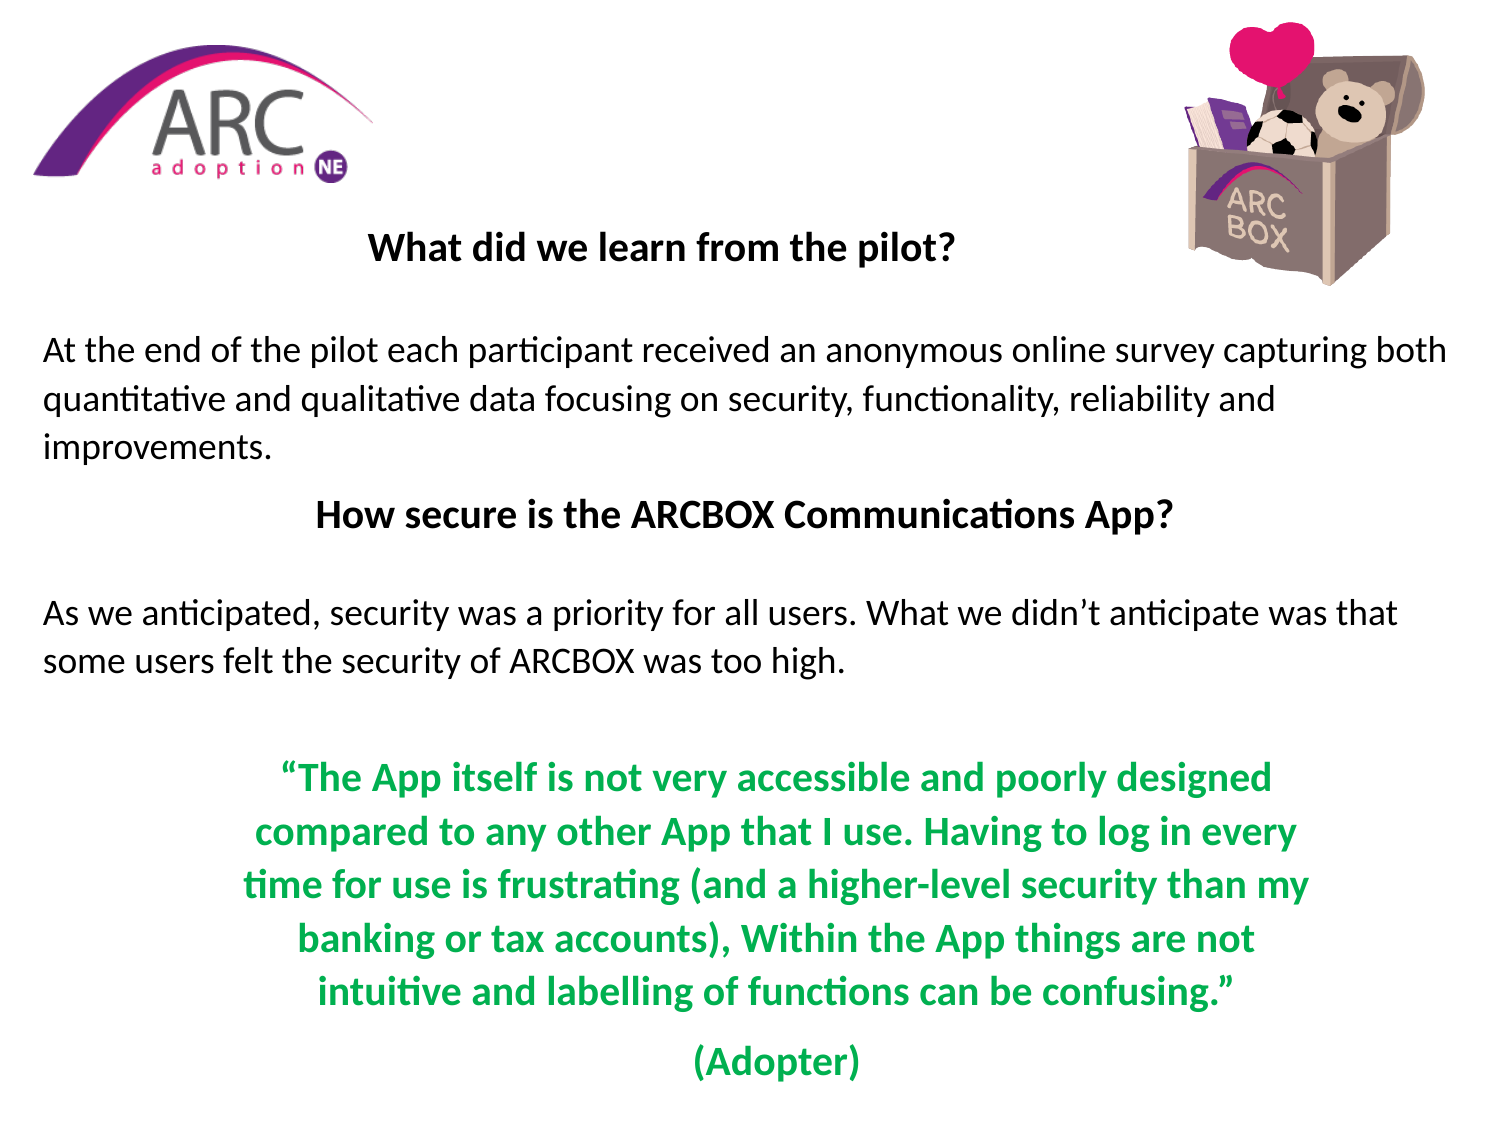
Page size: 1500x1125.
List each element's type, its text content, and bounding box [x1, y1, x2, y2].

text_box What did we learn from the pilot? [97, 208, 1178, 278]
text_box “The App itself is not very accessible and poorly designed compared to any other App that I use. Having to log in every time for use is frustrating (and a higher-level security than my banking or tax accounts), Within the App things are not intuitive and labelling of functions can be confusing.” (Adopter) [143, 739, 1336, 1092]
picture [1183, 20, 1426, 288]
picture [33, 45, 373, 183]
text_box At the end of the pilot each participant received an anonymous online survey capturing both quantitative and qualitative data focusing on security, functionality, reliability and improvements. How secure is the ARCBOX Communications App? As we anticipated, security was a priority for all users. What we didn’t anticipate was that some users felt the security of ARCBOX was too high. [28, 314, 1472, 881]
